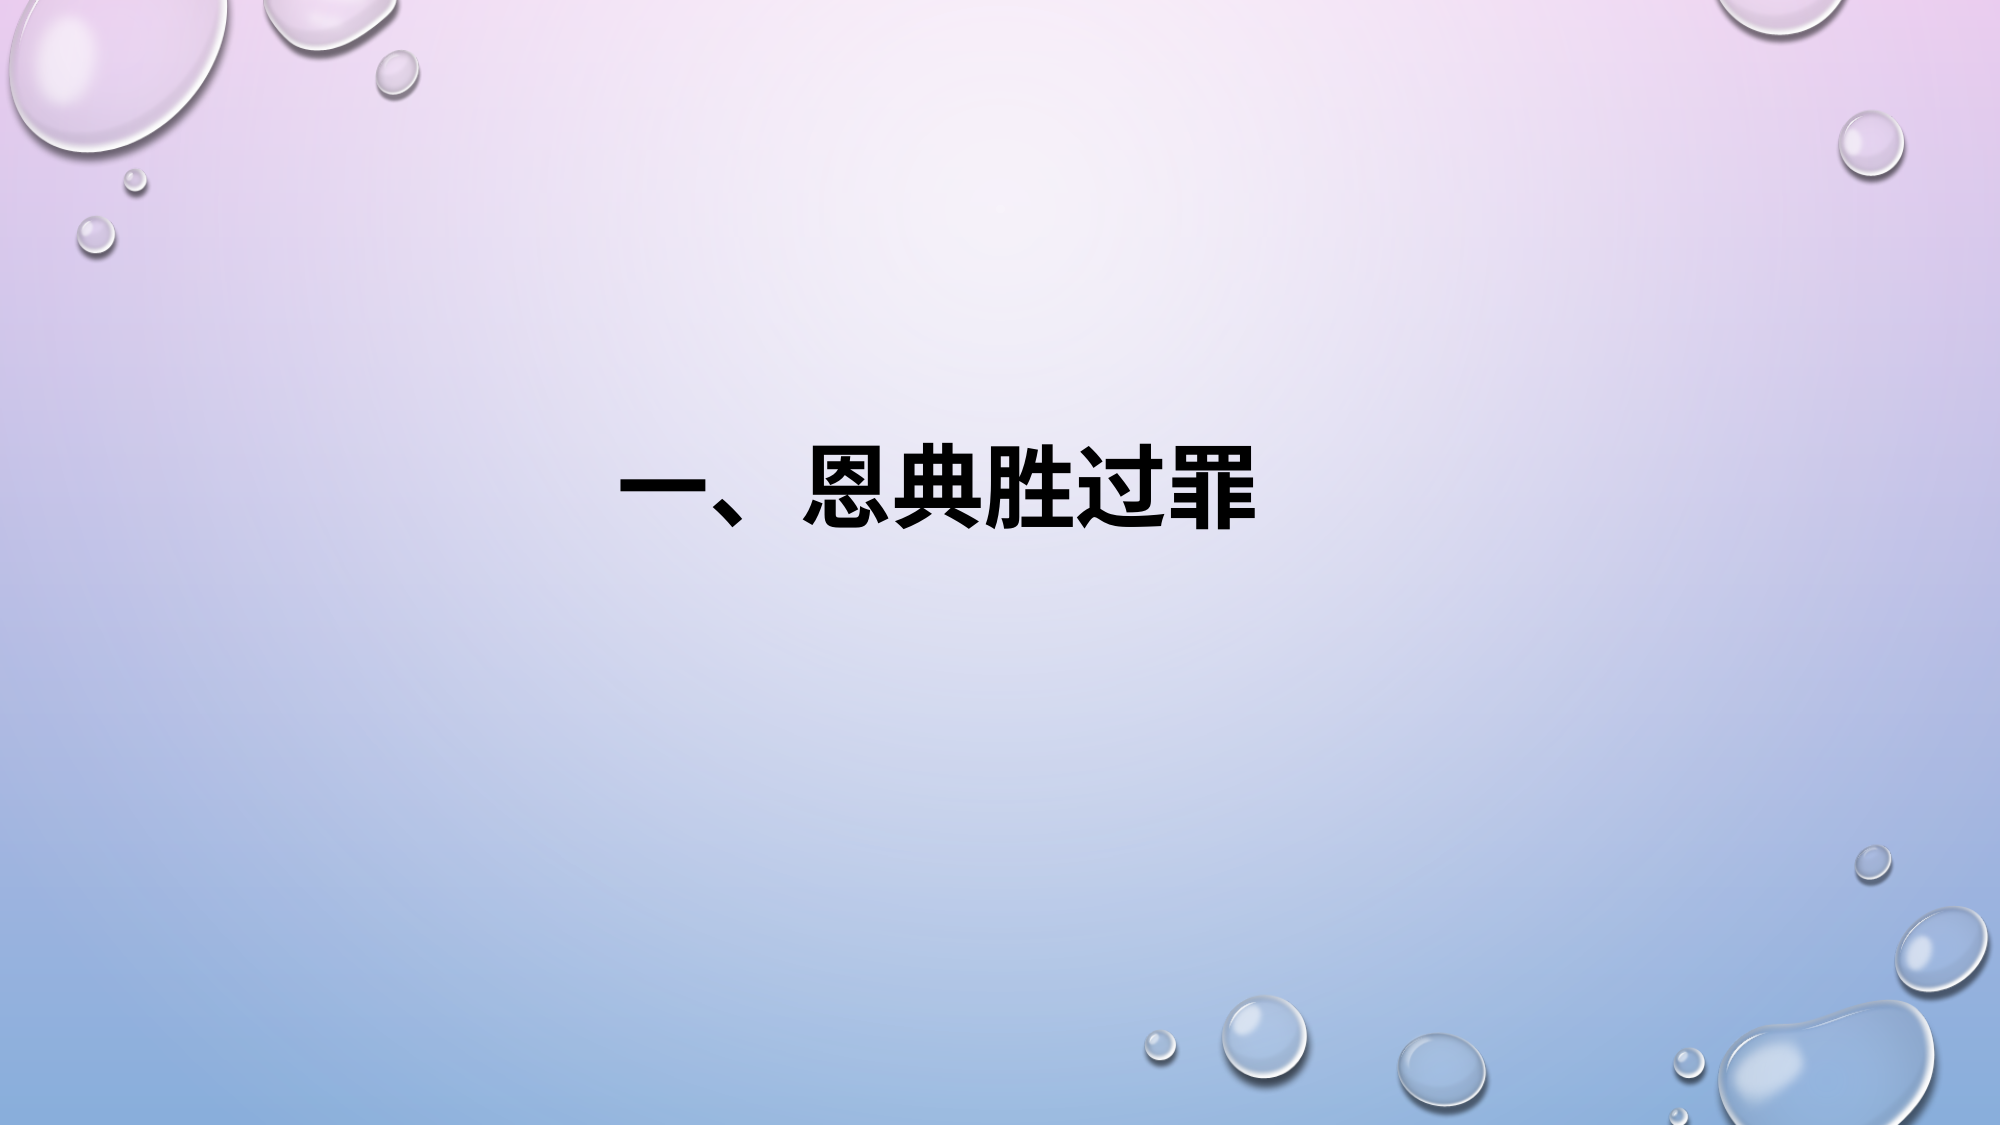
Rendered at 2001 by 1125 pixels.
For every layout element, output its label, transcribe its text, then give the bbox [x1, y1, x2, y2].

title 一、恩典胜过罪 [88, 360, 1789, 623]
picture [0, 0, 2000, 1125]
